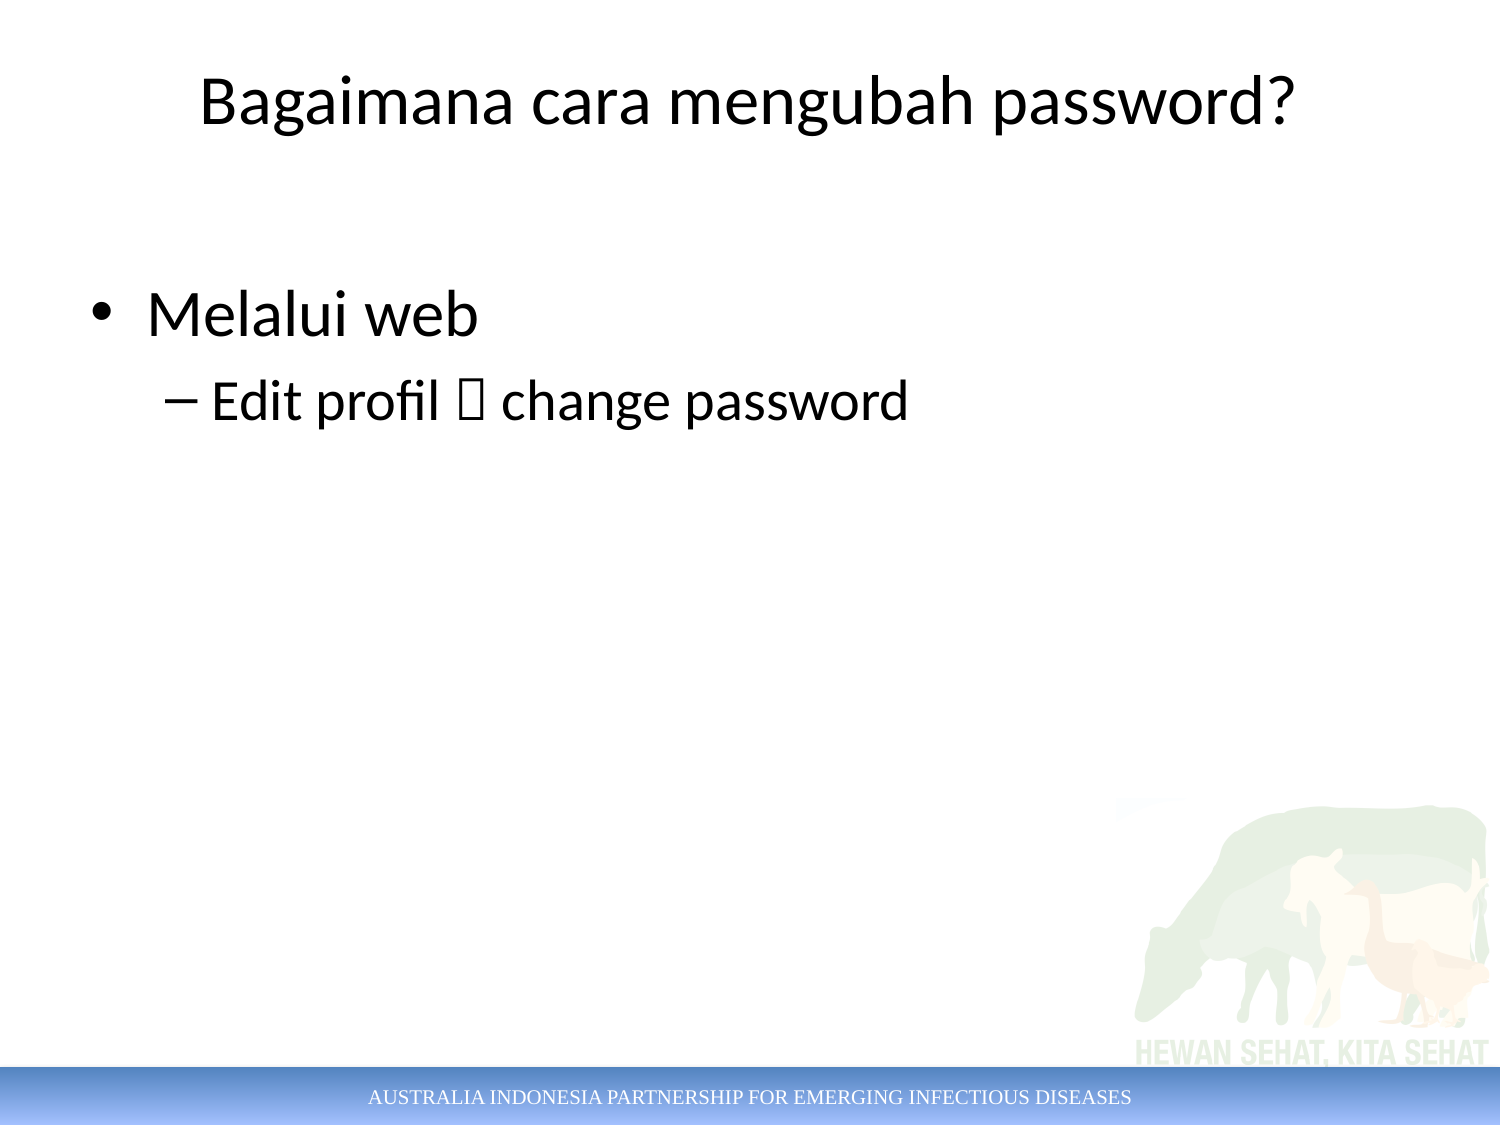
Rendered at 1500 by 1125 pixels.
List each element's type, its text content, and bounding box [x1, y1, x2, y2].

title Bagaimana cara mengubah password? [75, 45, 1425, 233]
list Melalui web Edit profil  change password [75, 262, 1425, 1005]
